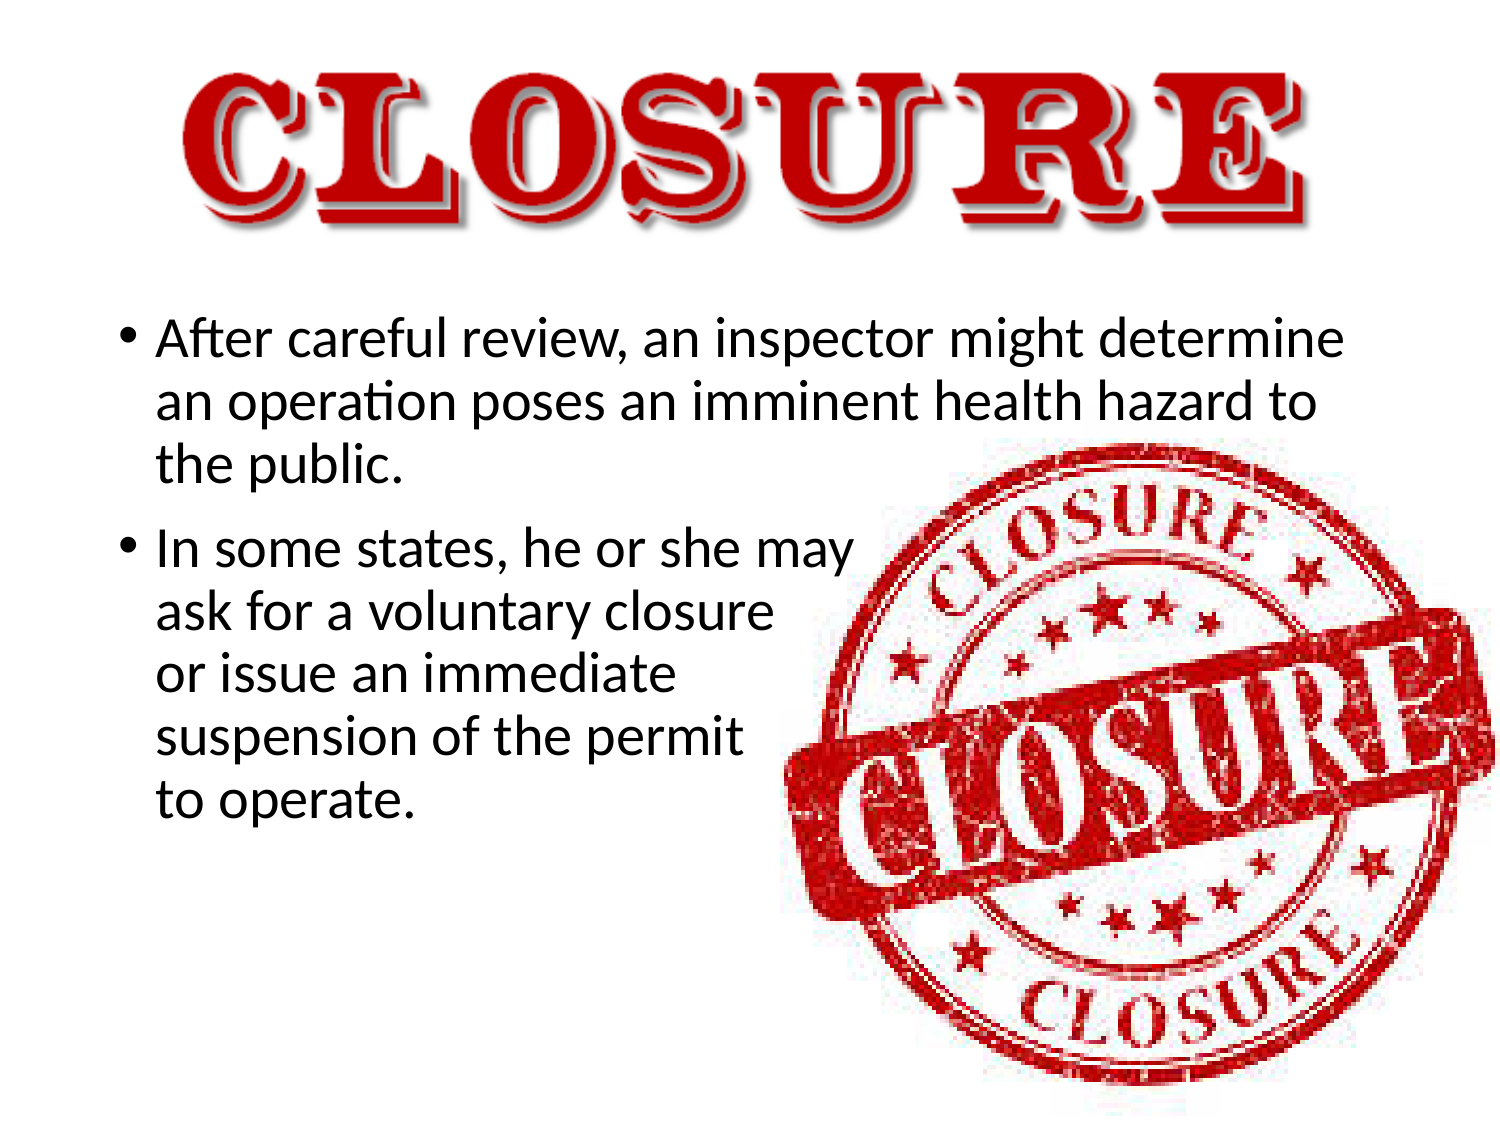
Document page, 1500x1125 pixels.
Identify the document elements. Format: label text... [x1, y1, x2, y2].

list After careful review, an inspector might determine an operation poses an imminent health hazard to the public. In some states, he or she may ask for a voluntary closure or issue an immediate suspension of the permit to operate. [103, 299, 1397, 1014]
picture [780, 405, 1500, 1125]
picture [164, 50, 1336, 249]
